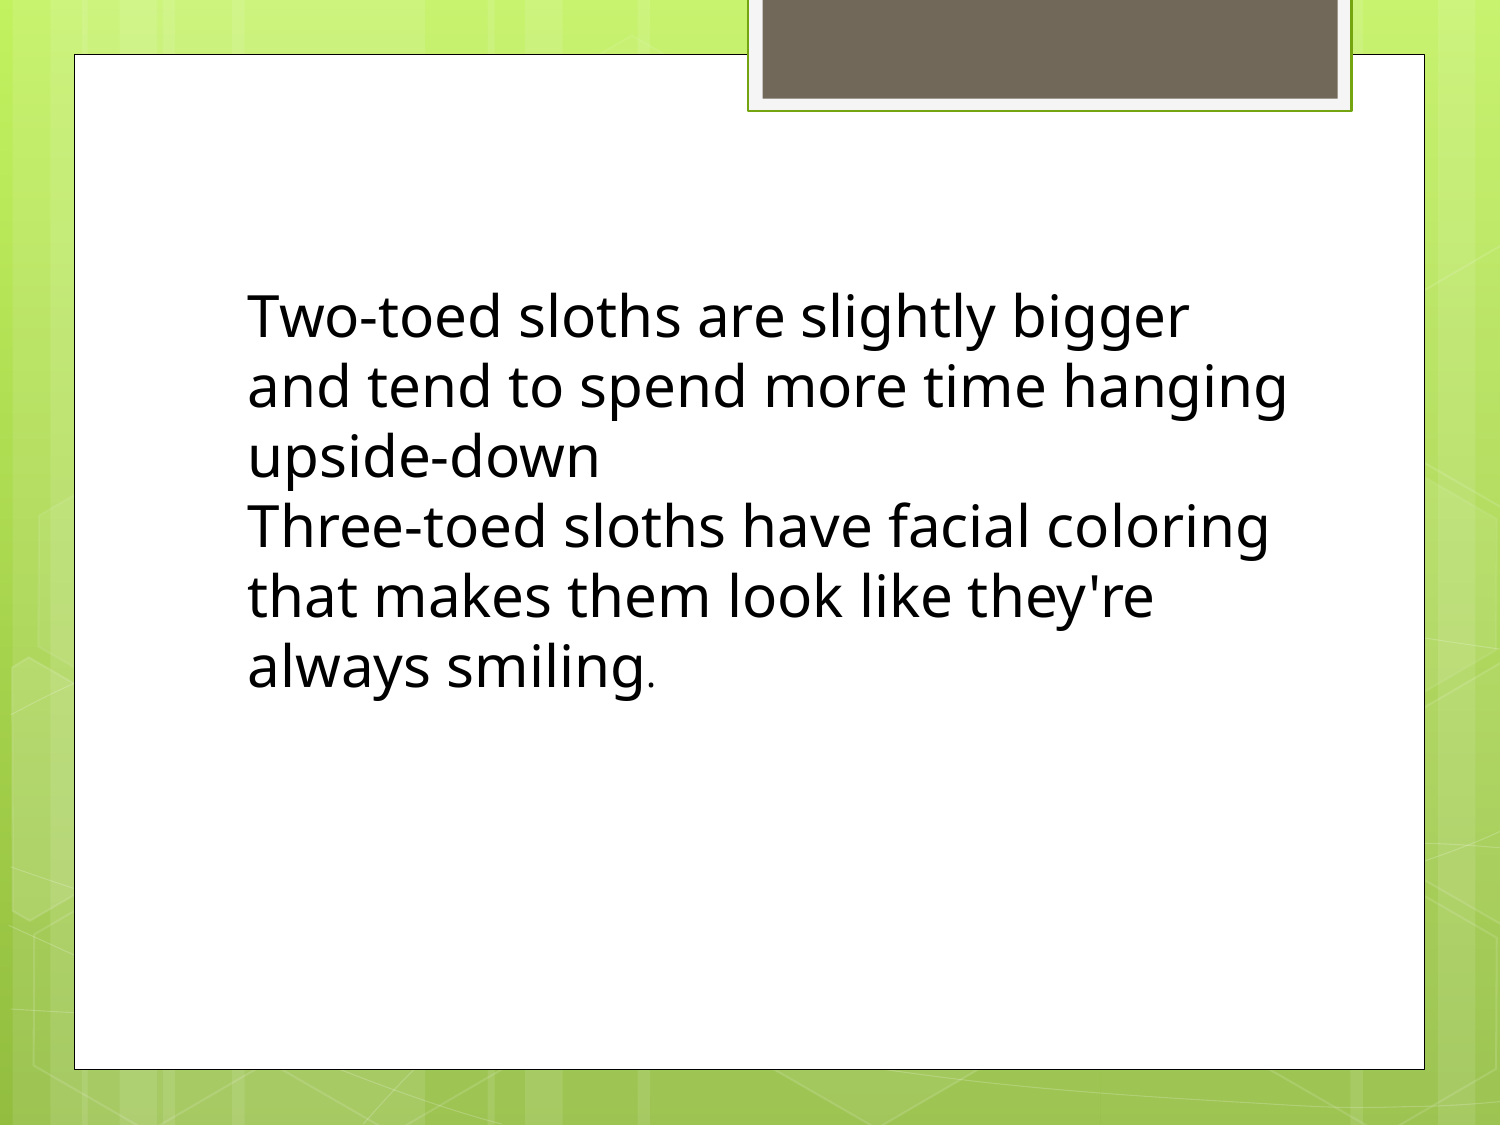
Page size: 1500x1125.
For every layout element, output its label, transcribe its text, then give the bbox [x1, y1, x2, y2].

text_box Two-toed sloths are slightly bigger and tend to spend more time hanging upside-down Three-toed sloths have facial coloring that makes them look like they're always smiling. [232, 271, 1308, 706]
